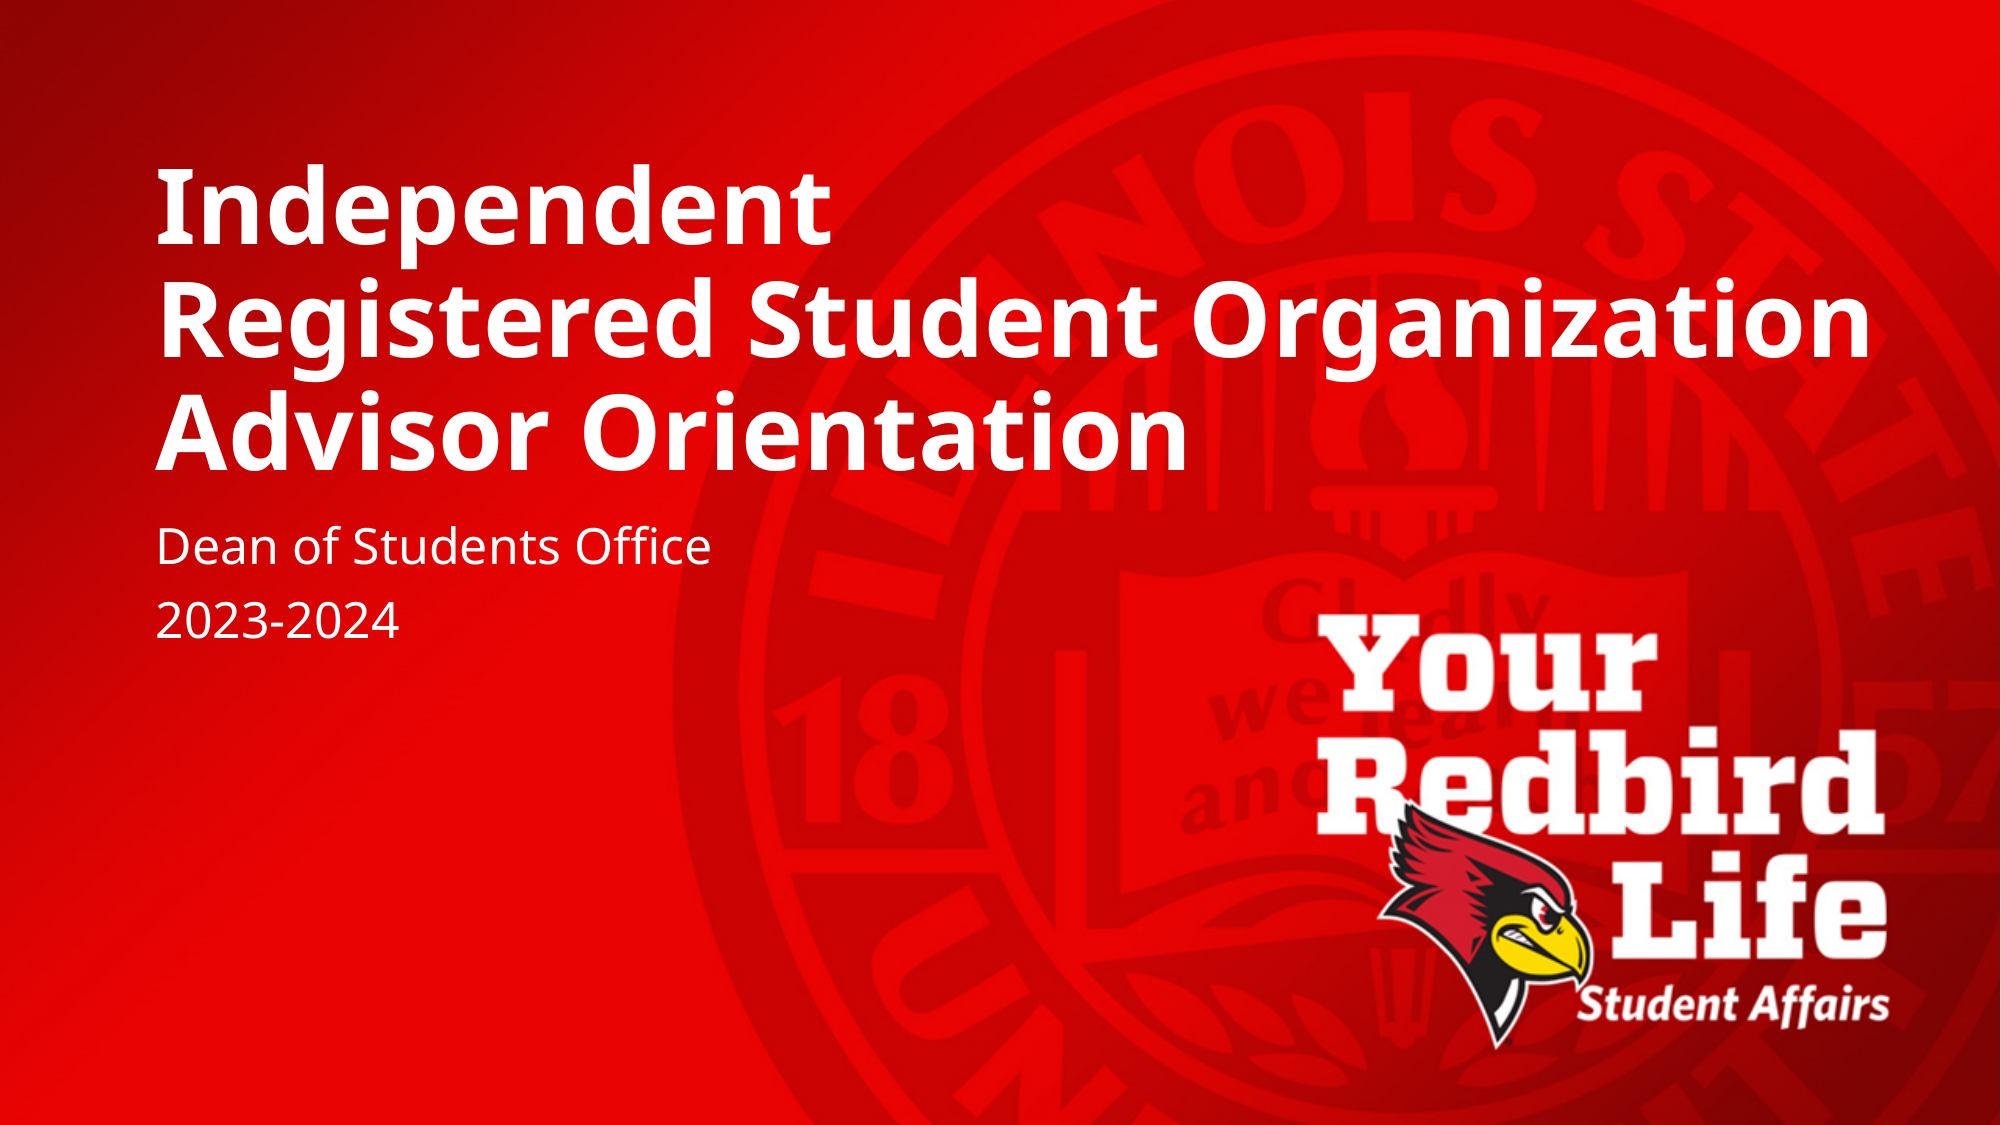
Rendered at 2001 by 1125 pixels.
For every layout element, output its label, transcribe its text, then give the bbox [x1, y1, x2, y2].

subtitle Dean of Students Office 2023-2024 [140, 513, 1763, 786]
picture [0, 0, 2001, 1125]
title Independent Registered Student Organization Advisor Orientation [140, 54, 1921, 501]
